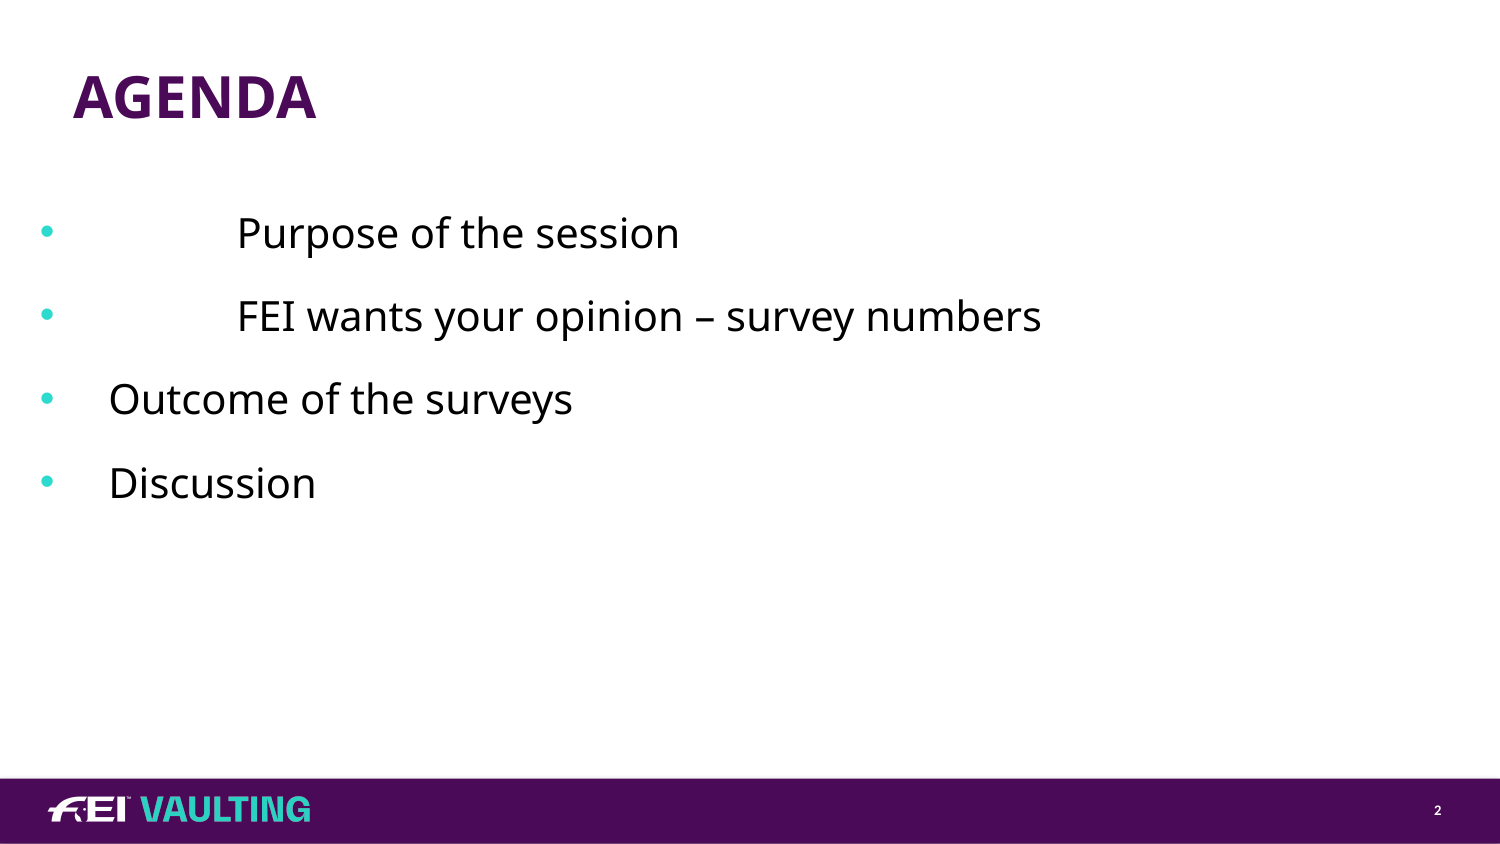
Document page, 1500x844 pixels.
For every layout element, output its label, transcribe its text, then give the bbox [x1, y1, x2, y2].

title AGENDA [73, 52, 1449, 134]
list Purpose of the session FEI wants your opinion – survey numbers Outcome of the surveys Discussion [25, 174, 1475, 712]
picture [32, 781, 325, 837]
